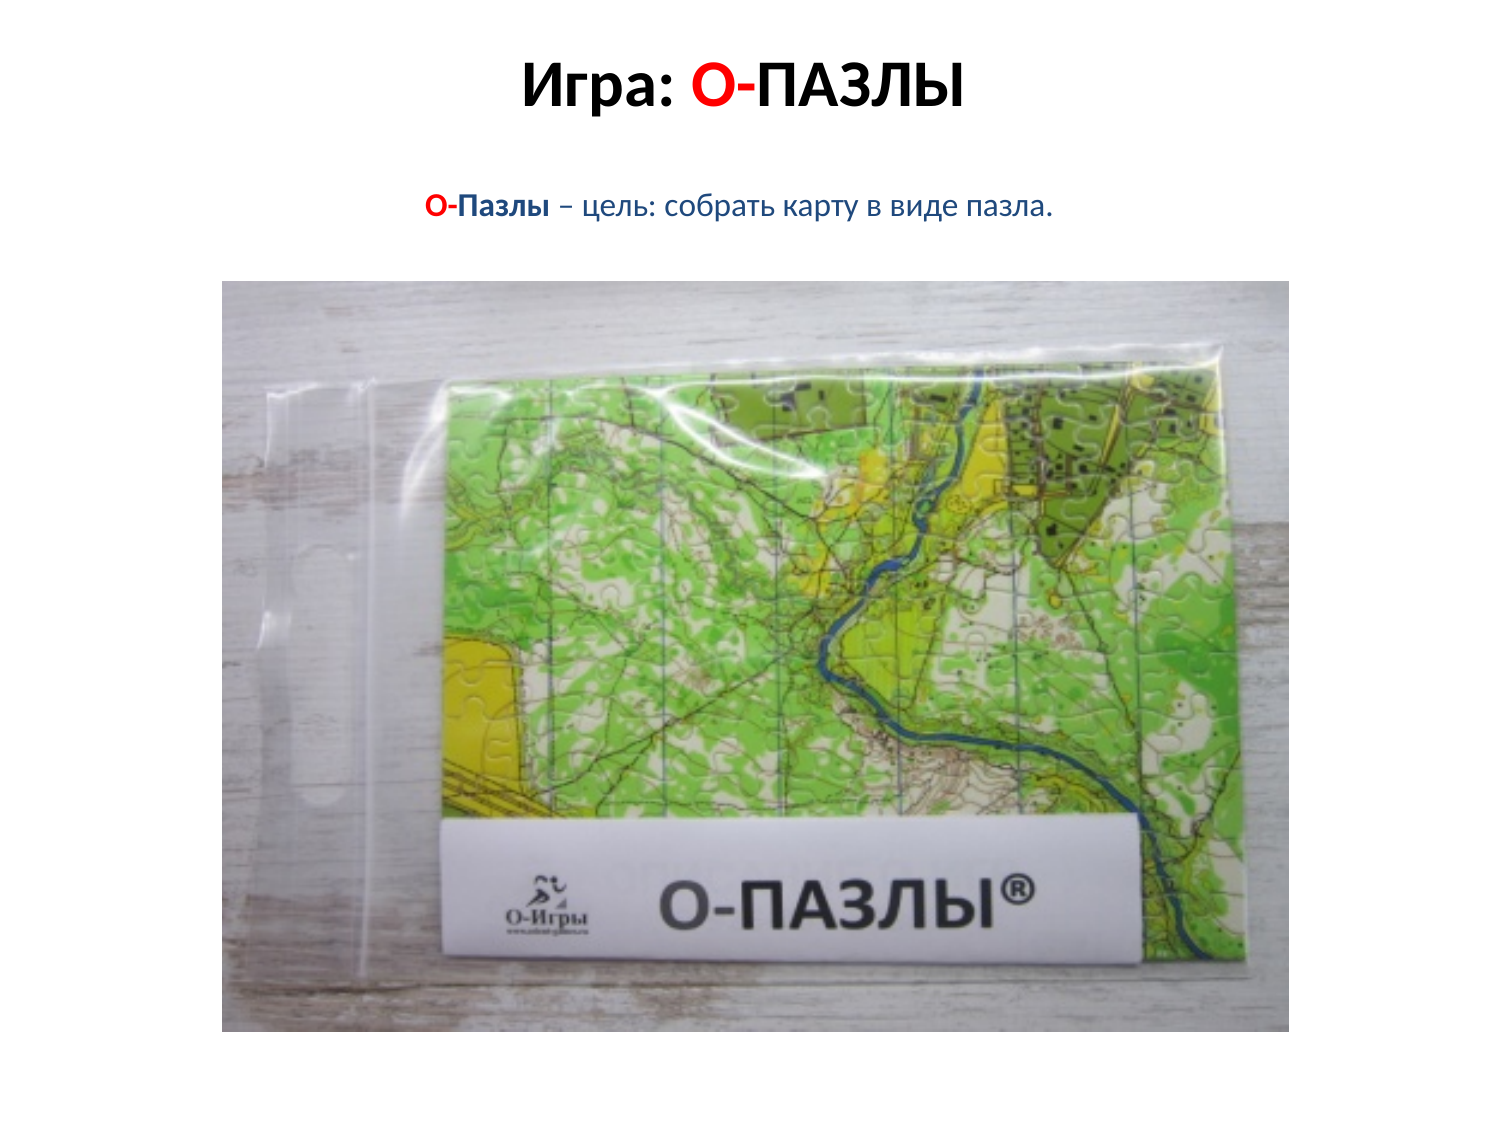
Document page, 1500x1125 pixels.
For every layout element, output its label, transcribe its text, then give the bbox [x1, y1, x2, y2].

text_box Игра: О-ПАЗЛЫ [46, 32, 1442, 128]
picture [222, 280, 1290, 1032]
text_box О-Пазлы – цель: собрать карту в виде пазла. [410, 175, 1090, 231]
